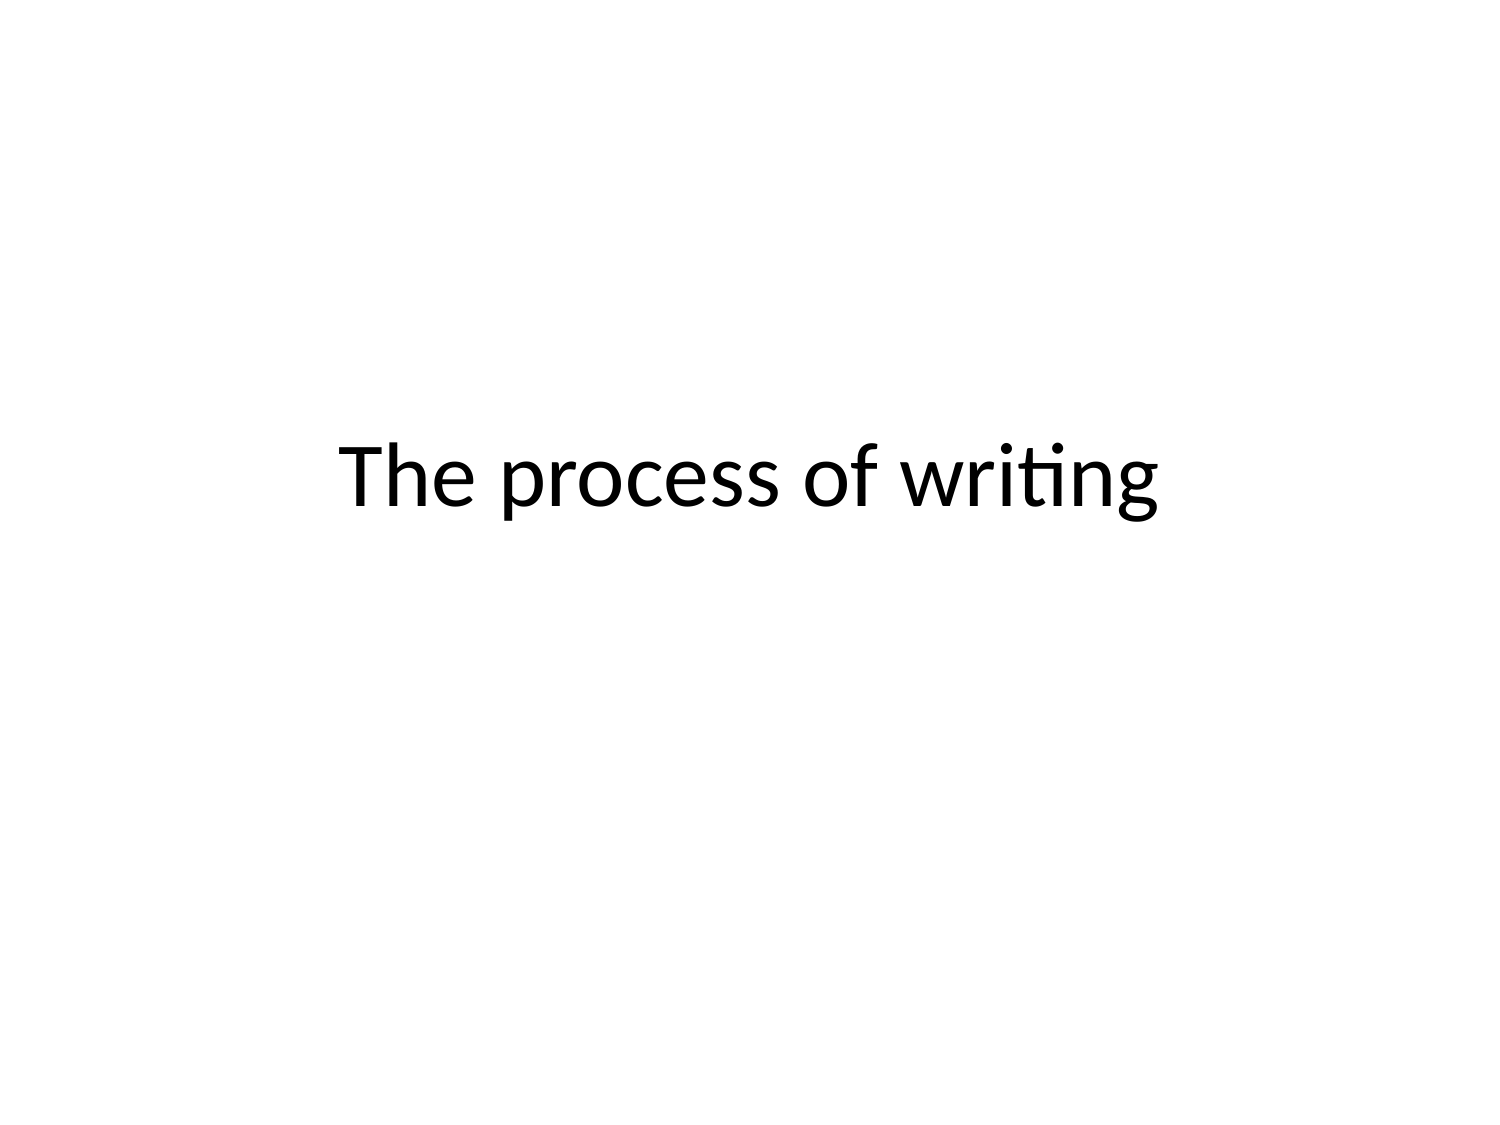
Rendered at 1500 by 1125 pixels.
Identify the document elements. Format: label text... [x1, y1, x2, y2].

title The process of writing [112, 349, 1388, 591]
